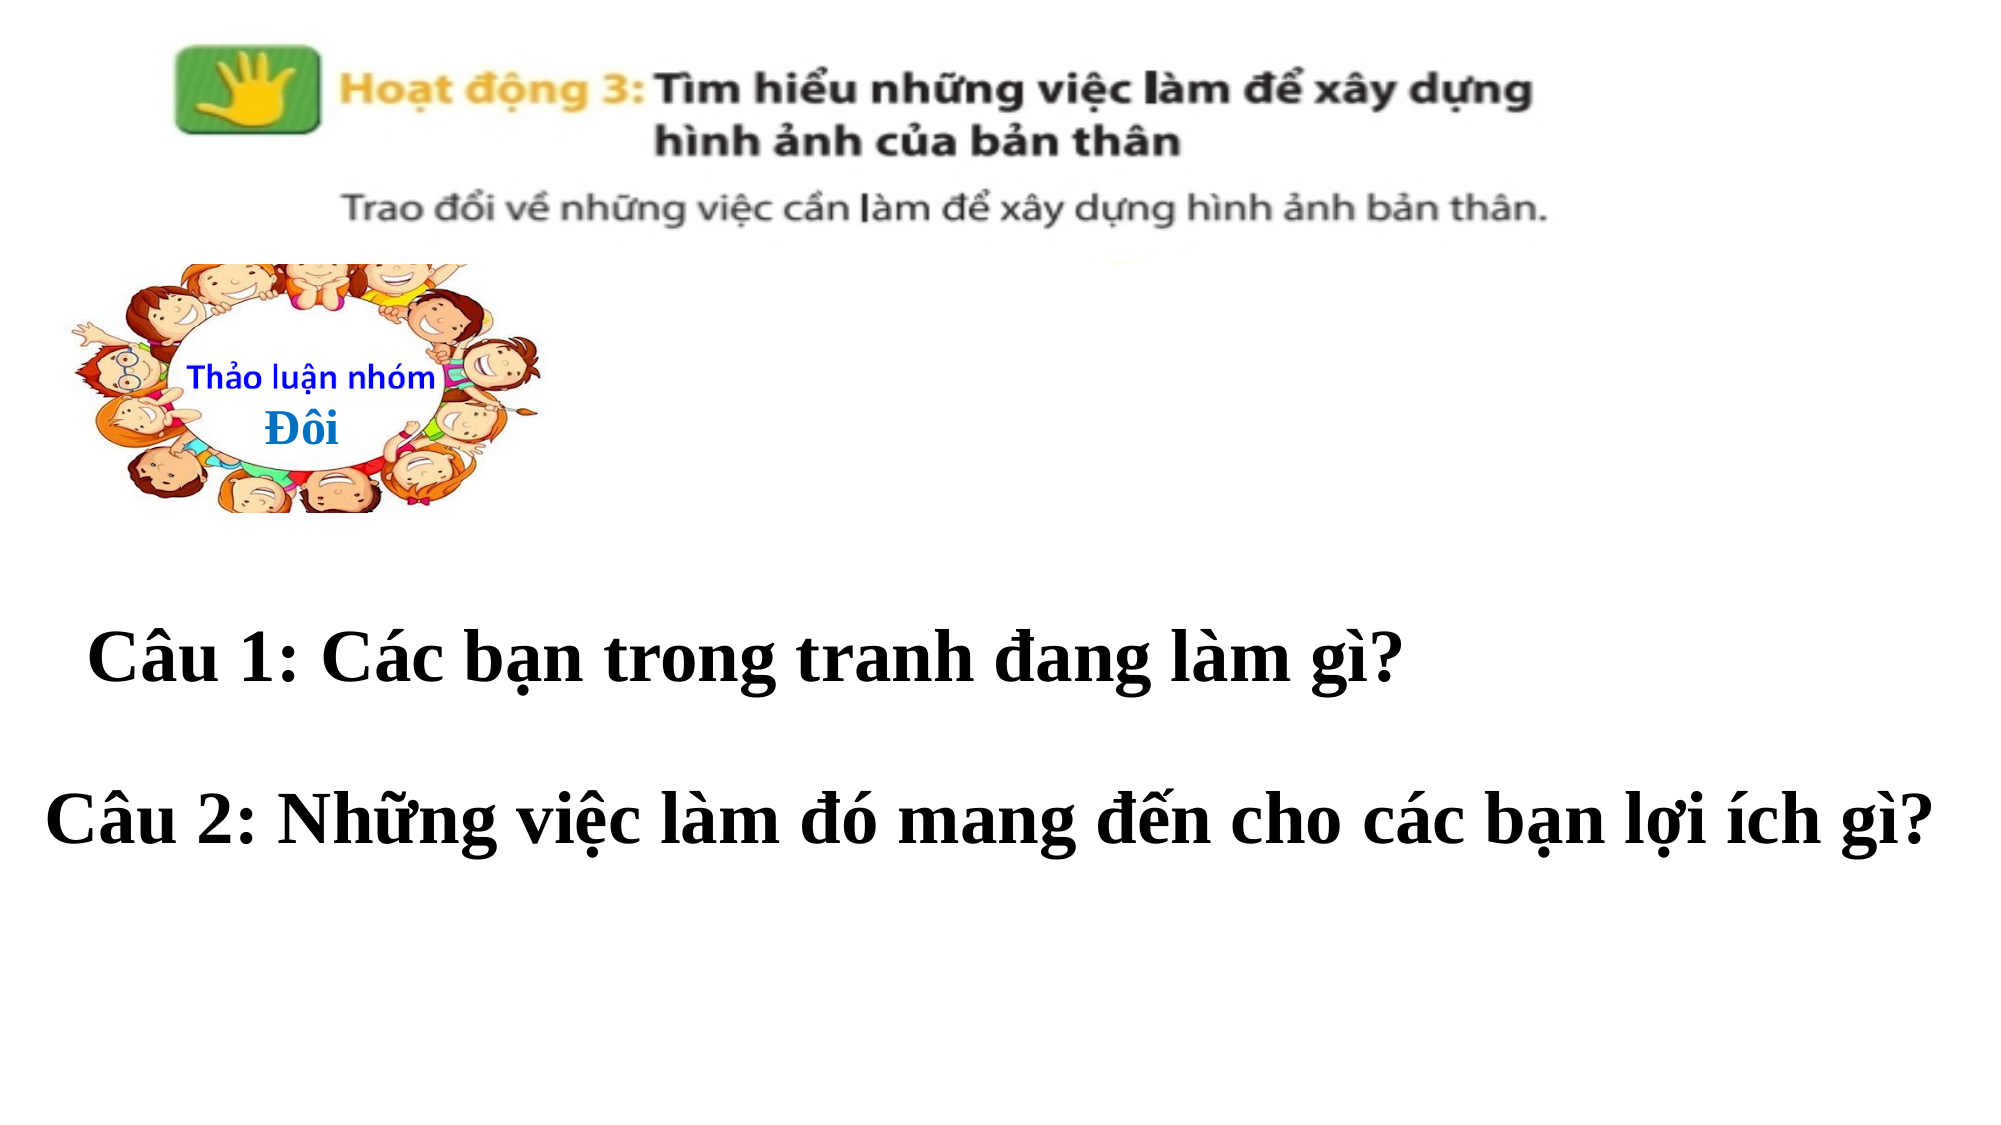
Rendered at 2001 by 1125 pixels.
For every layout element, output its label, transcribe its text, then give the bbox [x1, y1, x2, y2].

text_box Câu 2: Những việc làm đó mang đến cho các bạn lợi ích gì? [29, 760, 1972, 866]
text_box Câu 1: Các bạn trong tranh đang làm gì? [71, 598, 1435, 704]
picture [58, 0, 1833, 514]
